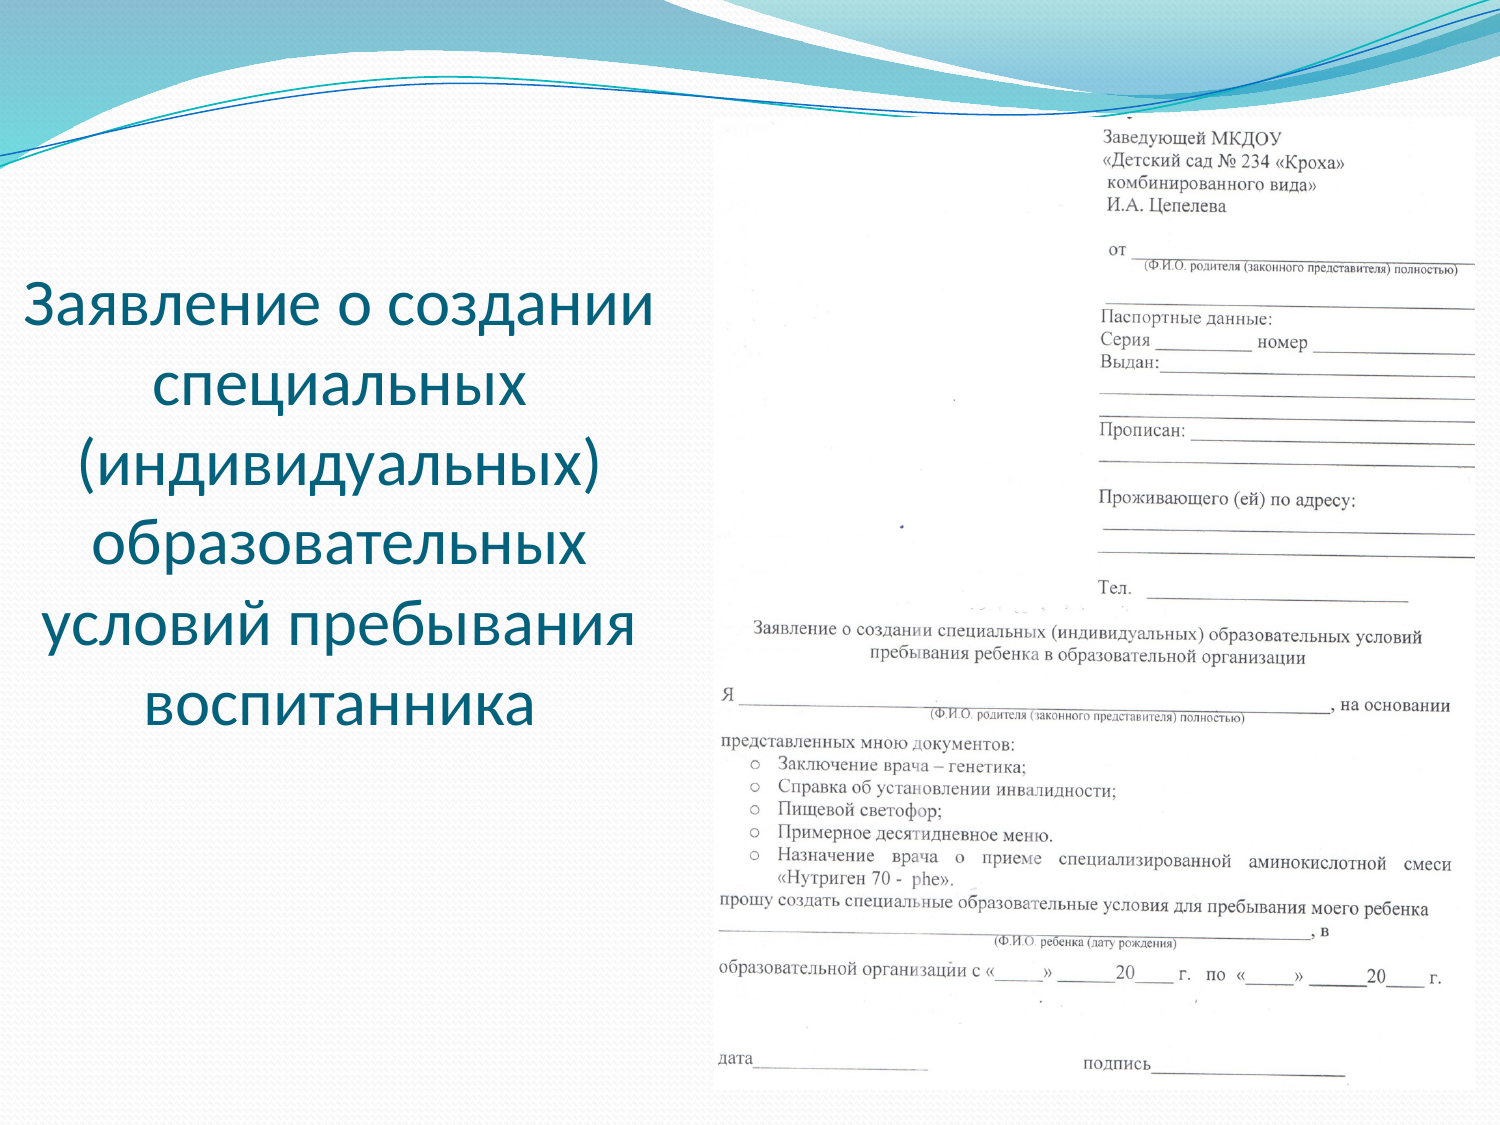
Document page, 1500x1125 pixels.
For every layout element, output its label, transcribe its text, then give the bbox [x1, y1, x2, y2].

title Заявление о создании специальных (индивидуальных) образовательных условий пребывания воспитанника [0, 550, 680, 739]
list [714, 116, 1475, 1090]
